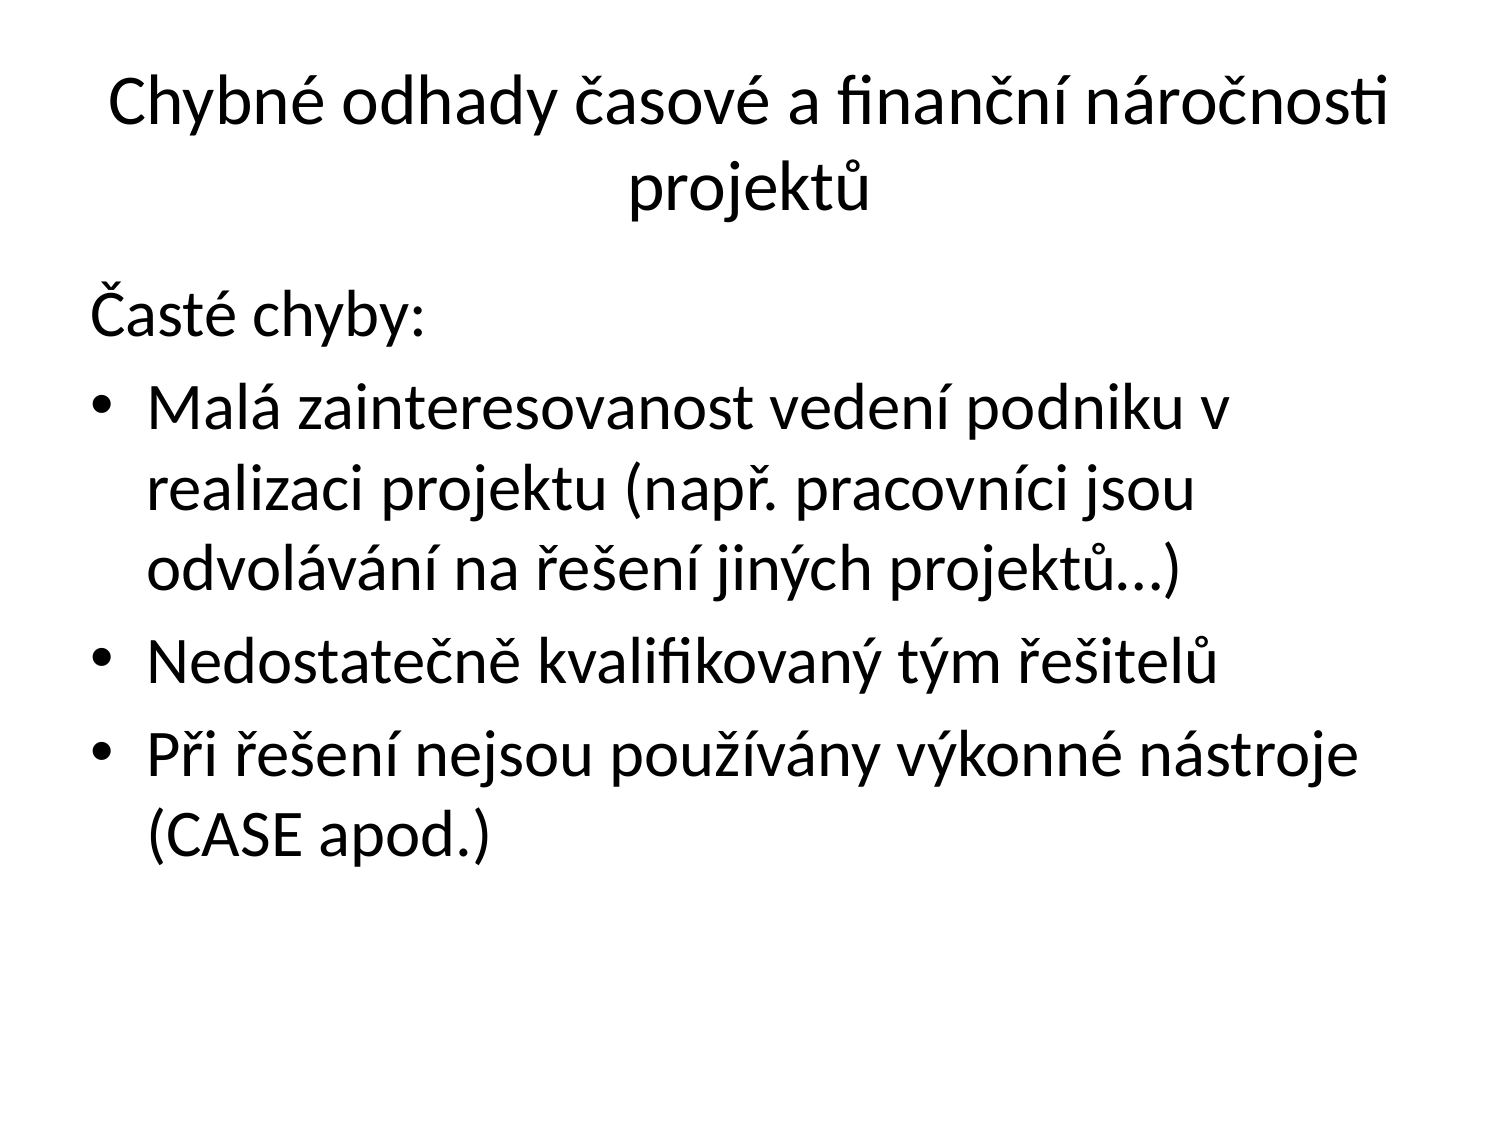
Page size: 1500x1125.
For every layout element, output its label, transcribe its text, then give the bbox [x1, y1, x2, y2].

list Časté chyby: Malá zainteresovanost vedení podniku v realizaci projektu (např. pracovníci jsou odvolávání na řešení jiných projektů…) Nedostatečně kvalifikovaný tým řešitelů Při řešení nejsou používány výkonné nástroje (CASE apod.) [75, 262, 1425, 1005]
title Chybné odhady časové a finanční náročnosti projektů [75, 45, 1425, 233]
